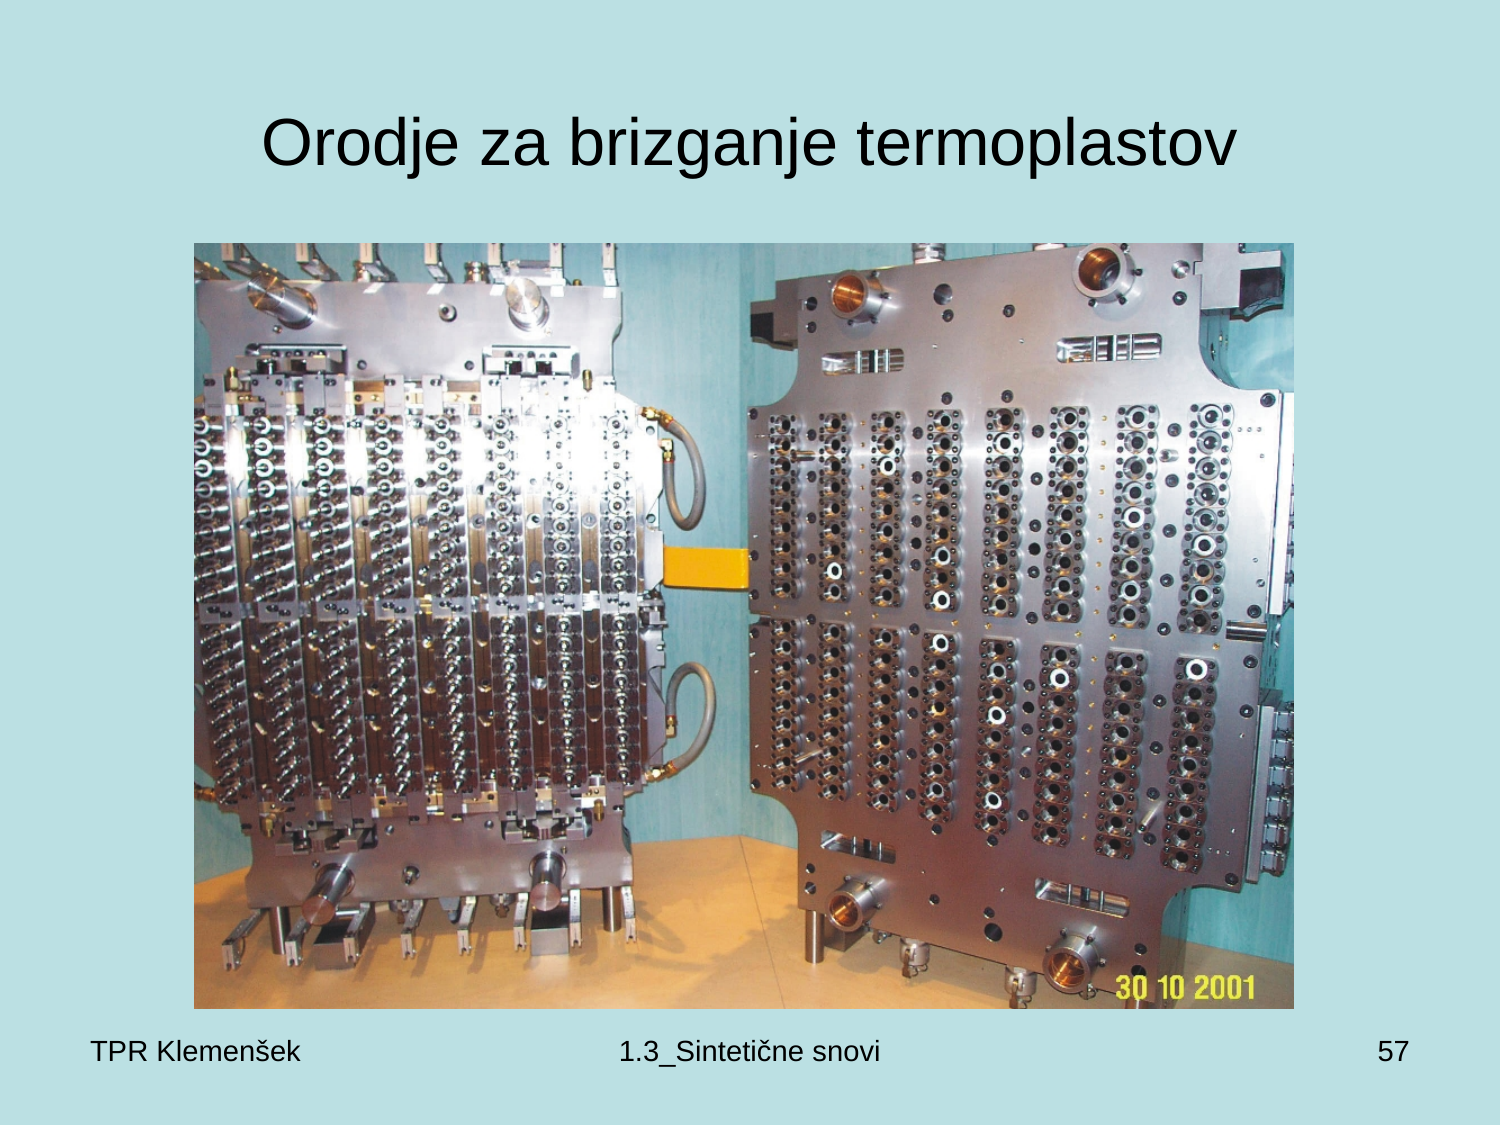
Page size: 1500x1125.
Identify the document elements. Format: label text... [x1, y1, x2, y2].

picture [194, 243, 1294, 1009]
slide_number 57 [1074, 1024, 1426, 1103]
title Orodje za brizganje termoplastov [74, 44, 1426, 233]
slide_number TPR Klemenšek [74, 1024, 426, 1103]
footer 1.3_Sintetične snovi [512, 1024, 988, 1103]
